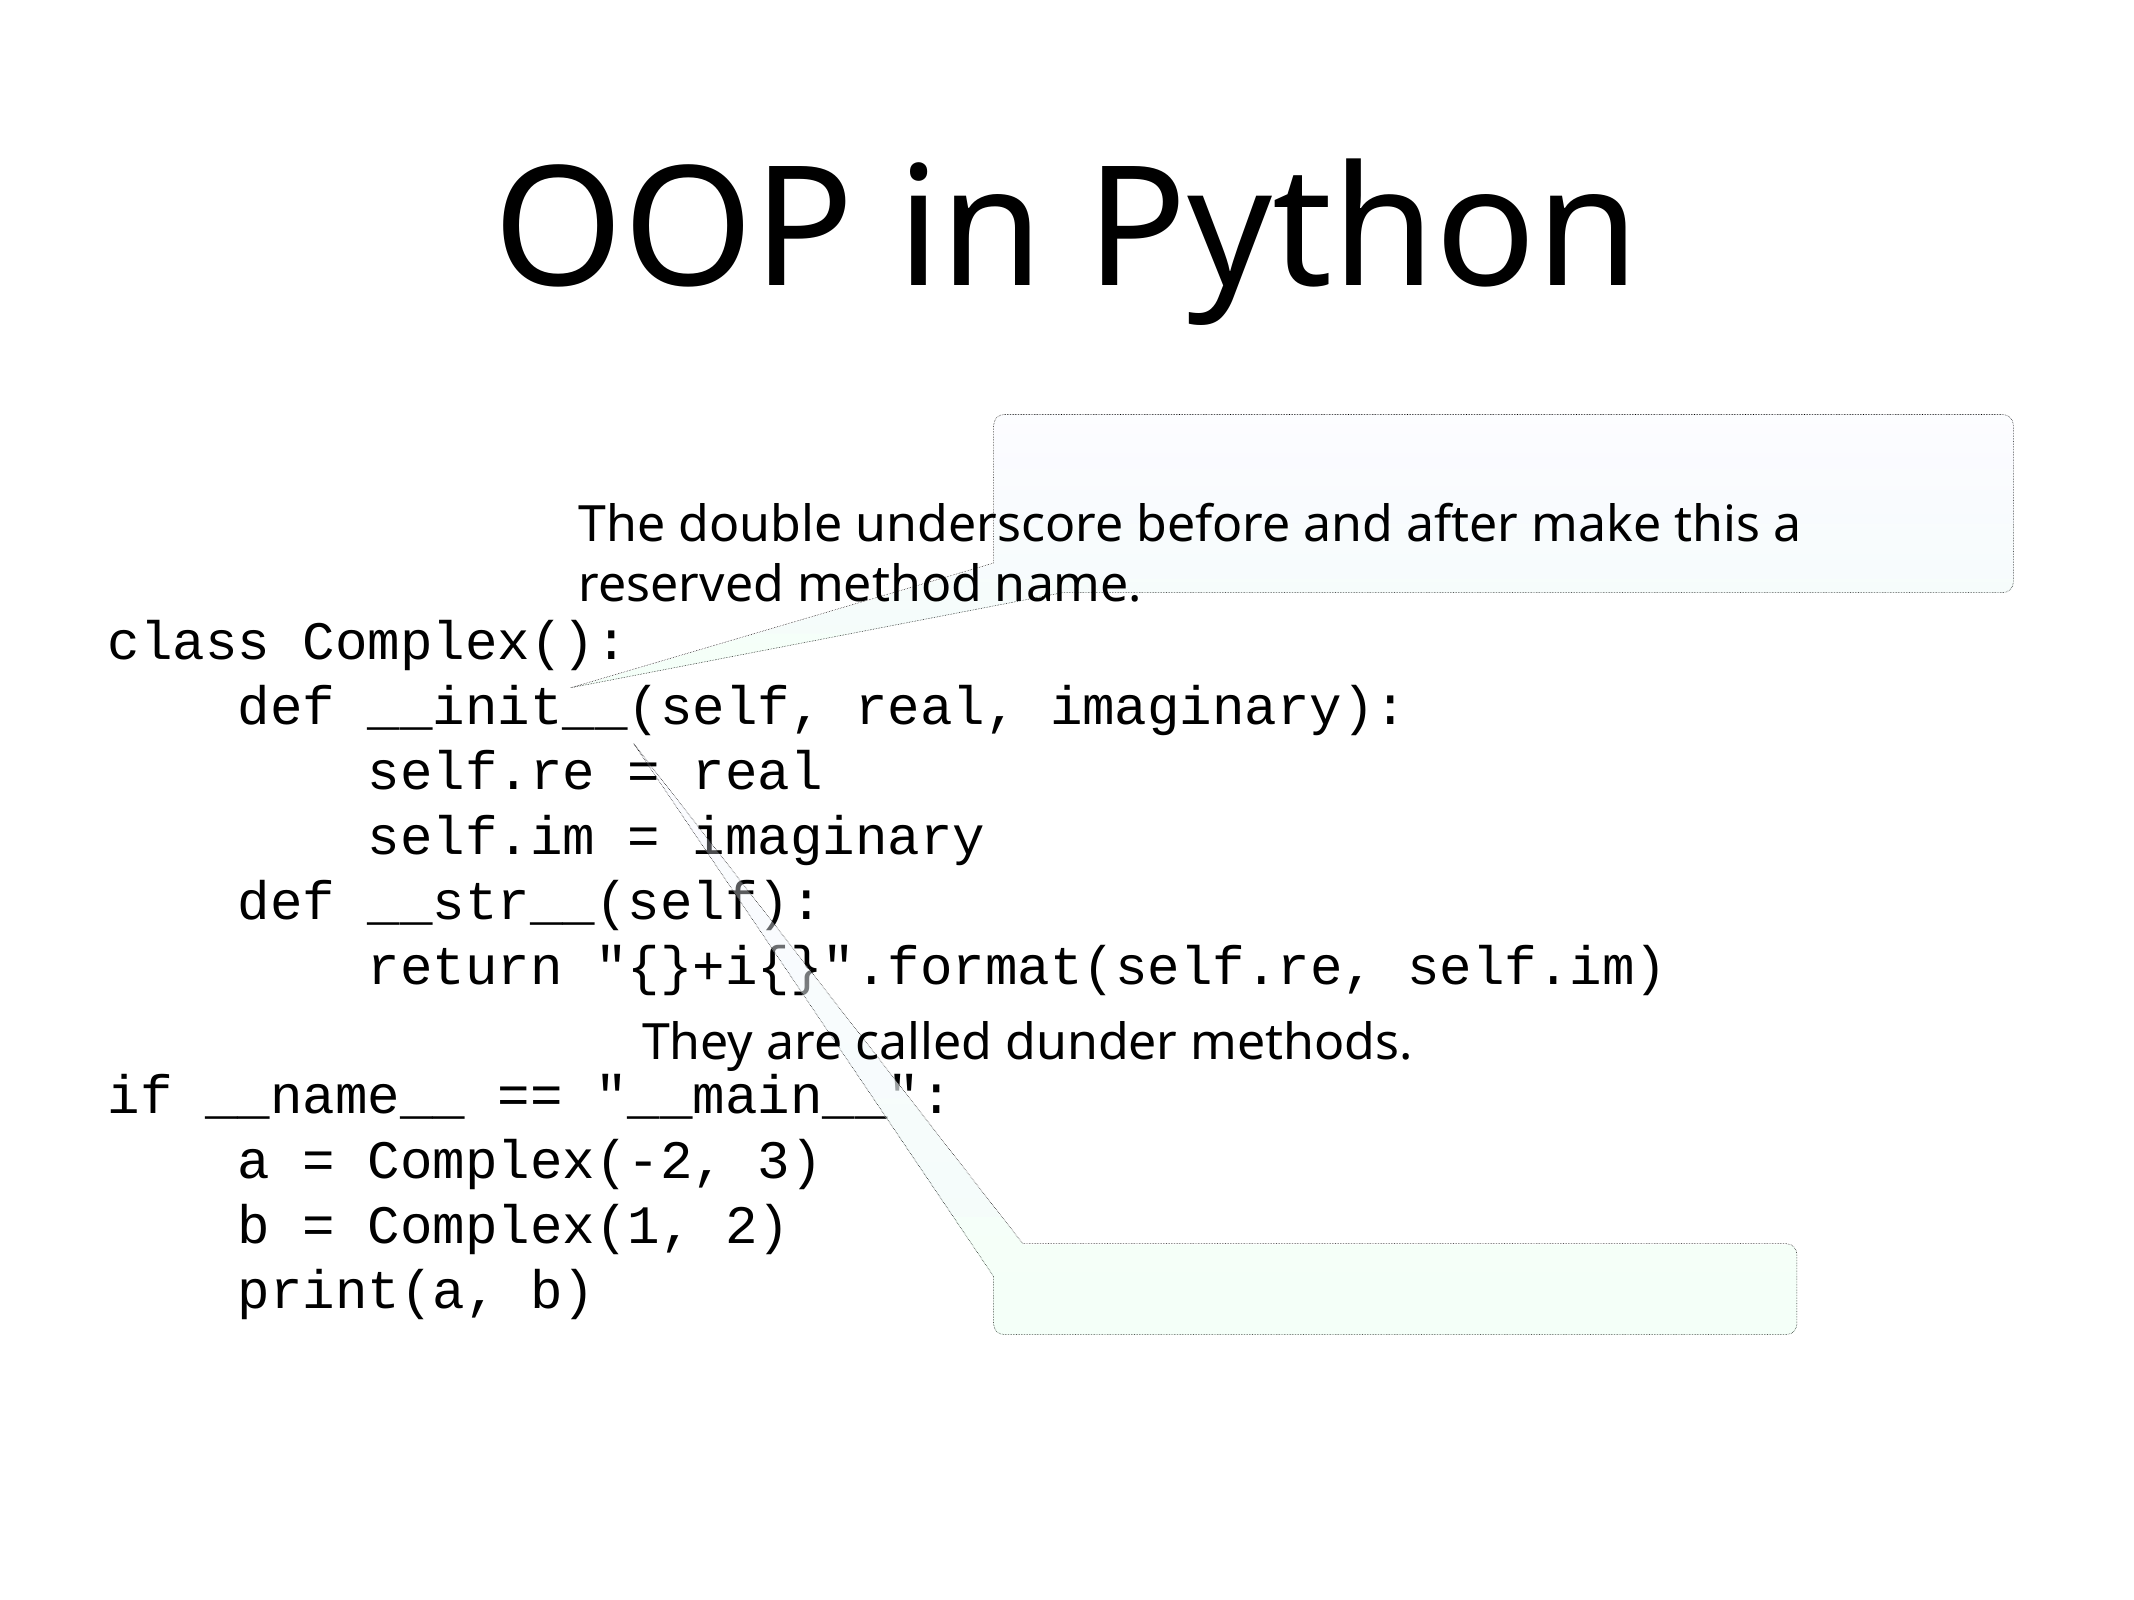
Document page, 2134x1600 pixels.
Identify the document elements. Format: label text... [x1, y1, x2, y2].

text_box class Complex(): def __init__(self, real, imaginary): self.re = real self.im = imaginary def __str__(self): return "{}+i{}".format(self.re, self.im) if __name__ == "__main__": a = Complex(-2, 3) b = Complex(1, 2) print(a, b) [99, 596, 1677, 1328]
title OOP in Python [155, 41, 1978, 397]
text_box The double underscore before and after make this a reserved method name. [570, 414, 2014, 688]
text_box They are called dunder methods. [633, 743, 1797, 1335]
